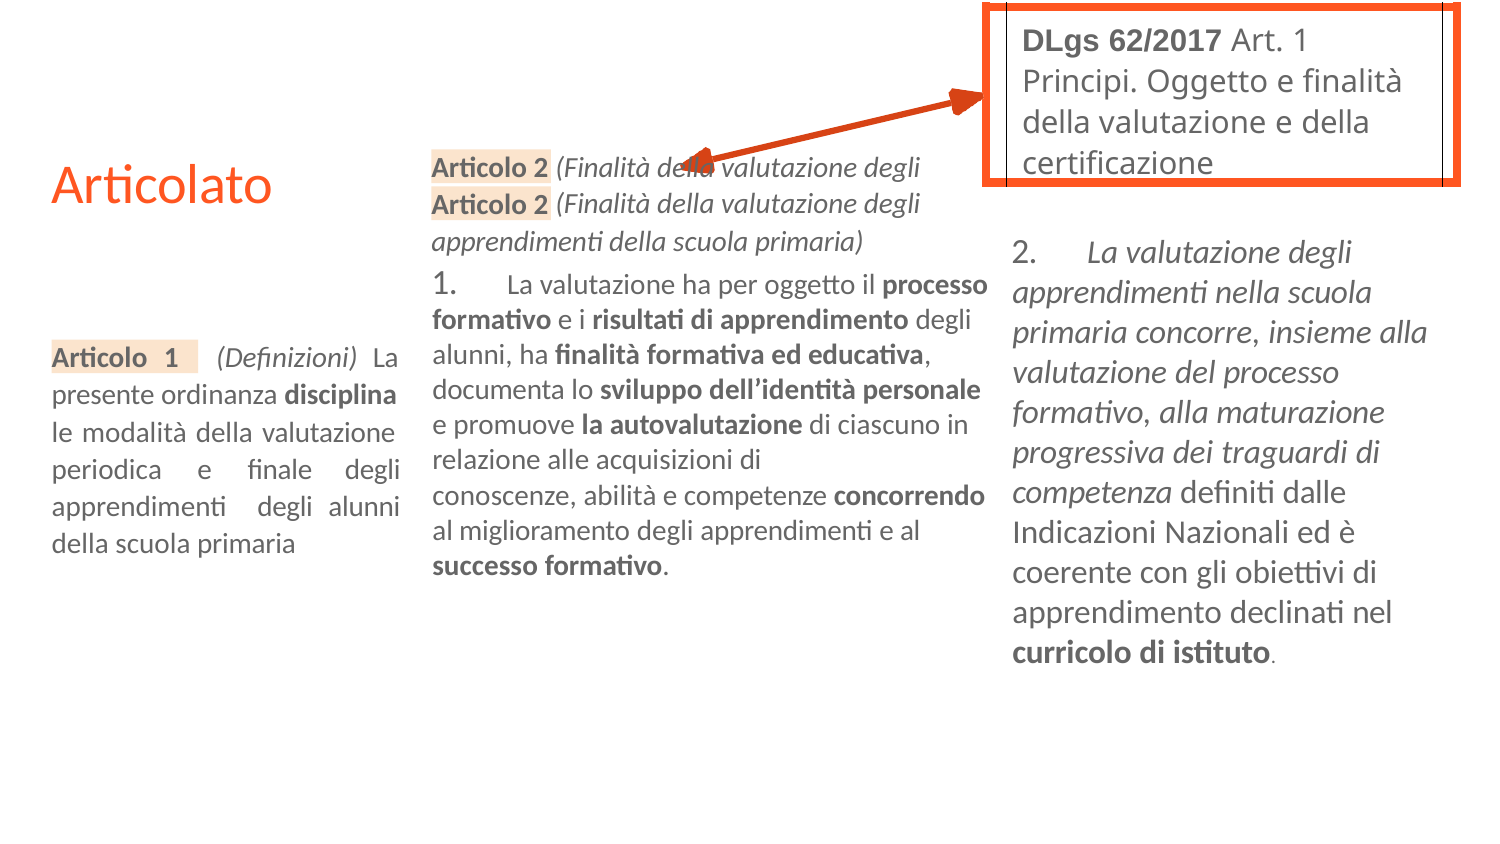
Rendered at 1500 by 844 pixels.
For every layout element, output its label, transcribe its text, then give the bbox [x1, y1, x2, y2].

text_box formativo e i risultati di apprendimento degli alunni, ha finalità formativa ed educativa, documenta lo sviluppo dell’identità personale e promuove la autovalutazione di ciascuno in relazione alle acquisizioni di conoscenze, abilità e competenze concorrendo al miglioramento degli apprendimenti e al successo formativo. [430, 298, 995, 582]
text_box apprendimenti della scuola primaria) [429, 220, 871, 258]
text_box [678, 88, 986, 174]
table_header DLgs 62/2017 Art. 1 Principi. Oggetto e finalità della valutazione e della certificazione [1007, 11, 1442, 178]
text_box Articolo 2 [431, 186, 551, 220]
text_box degli alunni [326, 445, 404, 523]
text_box (Definizioni) La [213, 336, 405, 370]
text_box 1. La valutazione ha per oggetto il processo [429, 263, 993, 302]
text_box presente ordinanza disciplina le modalità della valutazione [49, 370, 405, 448]
text_box Articolo 1 [51, 339, 199, 370]
text_box periodica e finale apprendimenti degli della scuola primaria [49, 445, 314, 560]
text_box (Finalità della valutazione degli (Finalità della valutazione degli [553, 144, 926, 220]
text_box apprendimenti nella scuola primaria concorre, insieme alla valutazione del processo formativo, alla maturazione progressiva dei traguardi di competenza definiti dalle Indicazioni Nazionali ed è coerente con gli obiettivi di apprendimento declinati nel curricolo di istituto. [1010, 268, 1433, 670]
text_box Articolo 2 [431, 149, 551, 184]
table_header [990, 11, 1006, 178]
text_box 2. La valutazione degli [1009, 228, 1355, 271]
table_header [1443, 11, 1453, 178]
title Articolato [49, 144, 280, 288]
